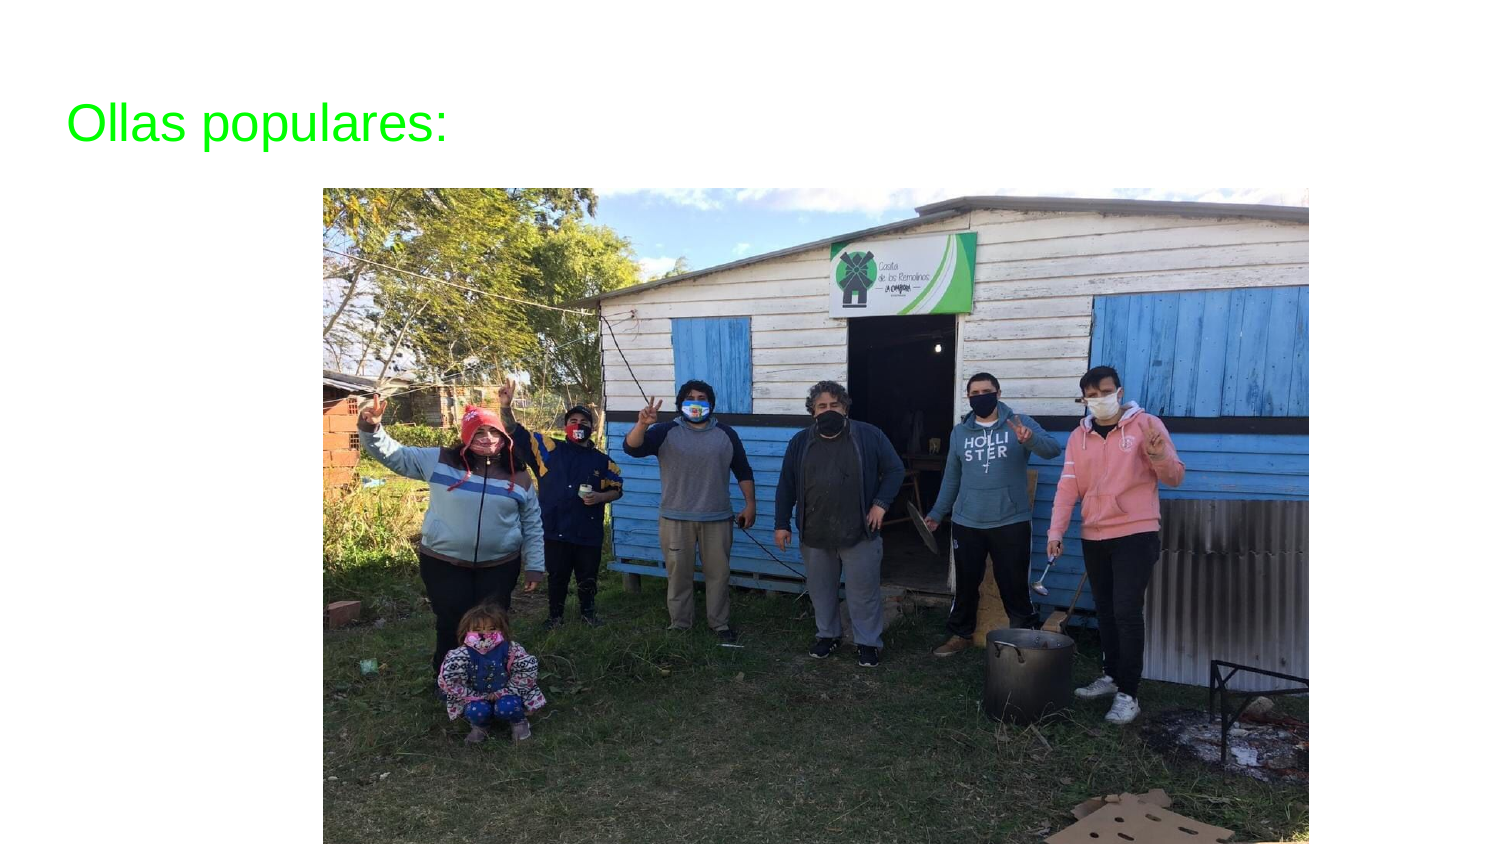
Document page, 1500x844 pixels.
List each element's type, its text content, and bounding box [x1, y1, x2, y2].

picture [322, 188, 1309, 844]
title Ollas populares: [51, 72, 1449, 167]
